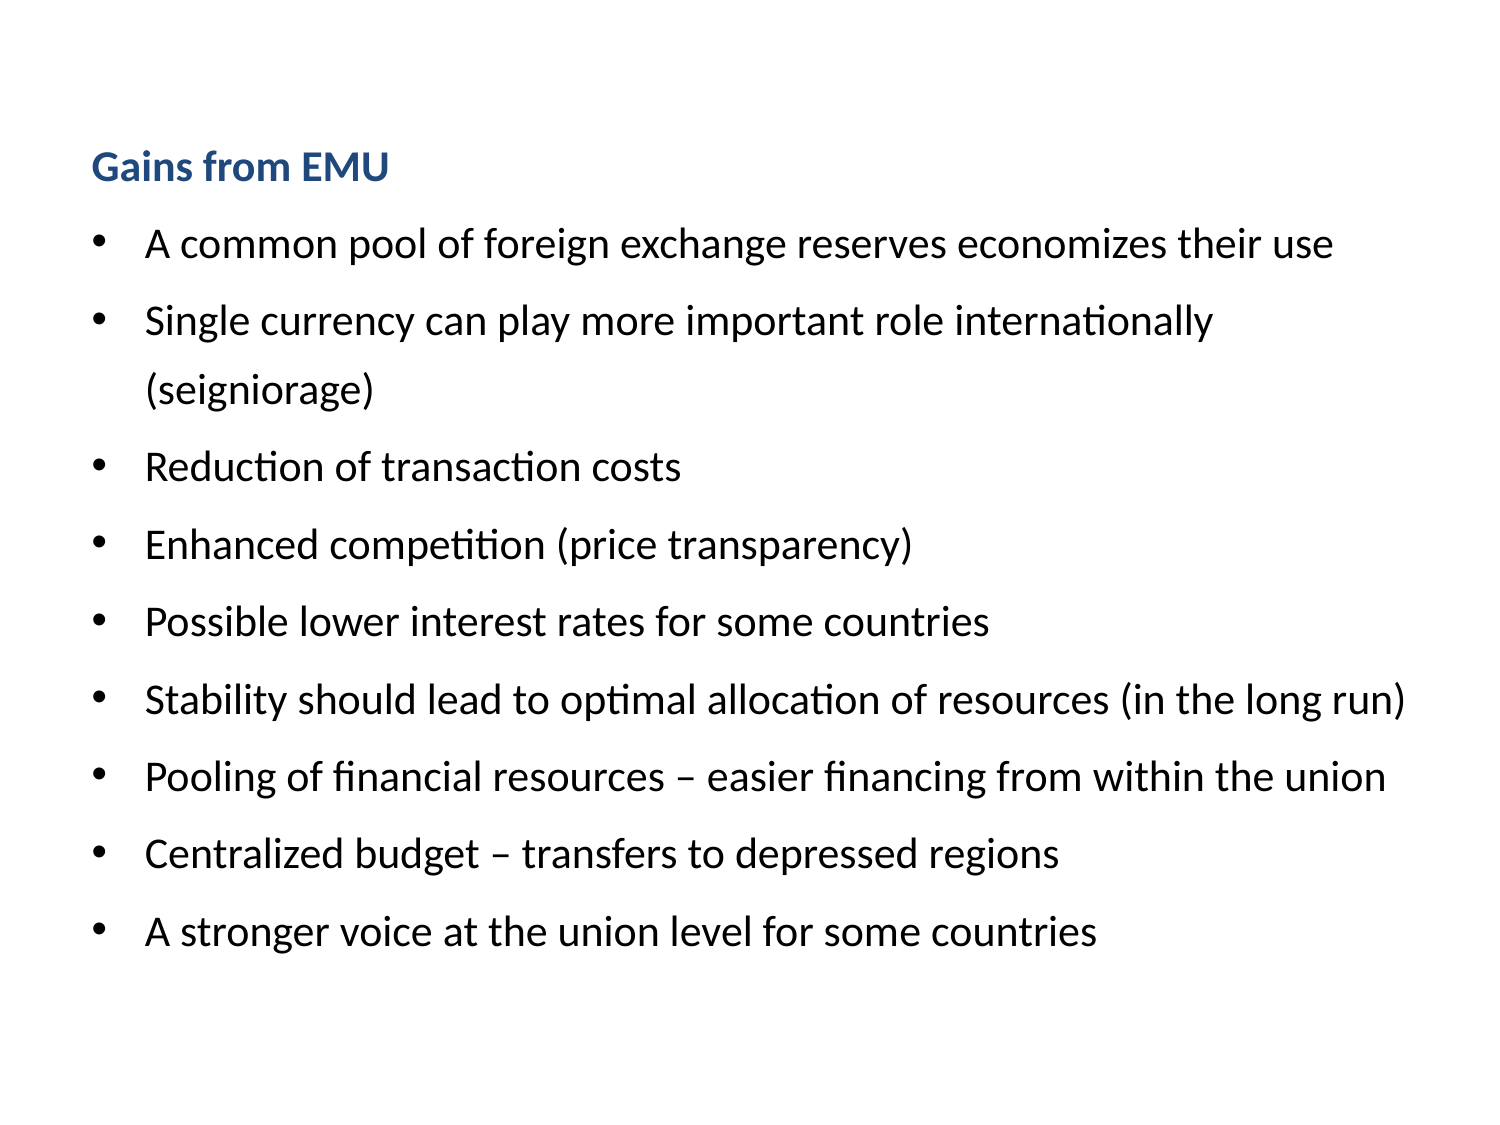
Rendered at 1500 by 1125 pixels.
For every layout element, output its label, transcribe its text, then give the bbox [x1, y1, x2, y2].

list Gains from EMU A common pool of foreign exchange reserves economizes their use Single currency can play more important role internationally (seigniorage) Reduction of transaction costs Enhanced competition (price transparency) Possible lower interest rates for some countries Stability should lead to optimal allocation of resources (in the long run) Pooling of financial resources – easier financing from within the union Centralized budget – transfers to depressed regions A stronger voice at the union level for some countries [76, 113, 1427, 1029]
